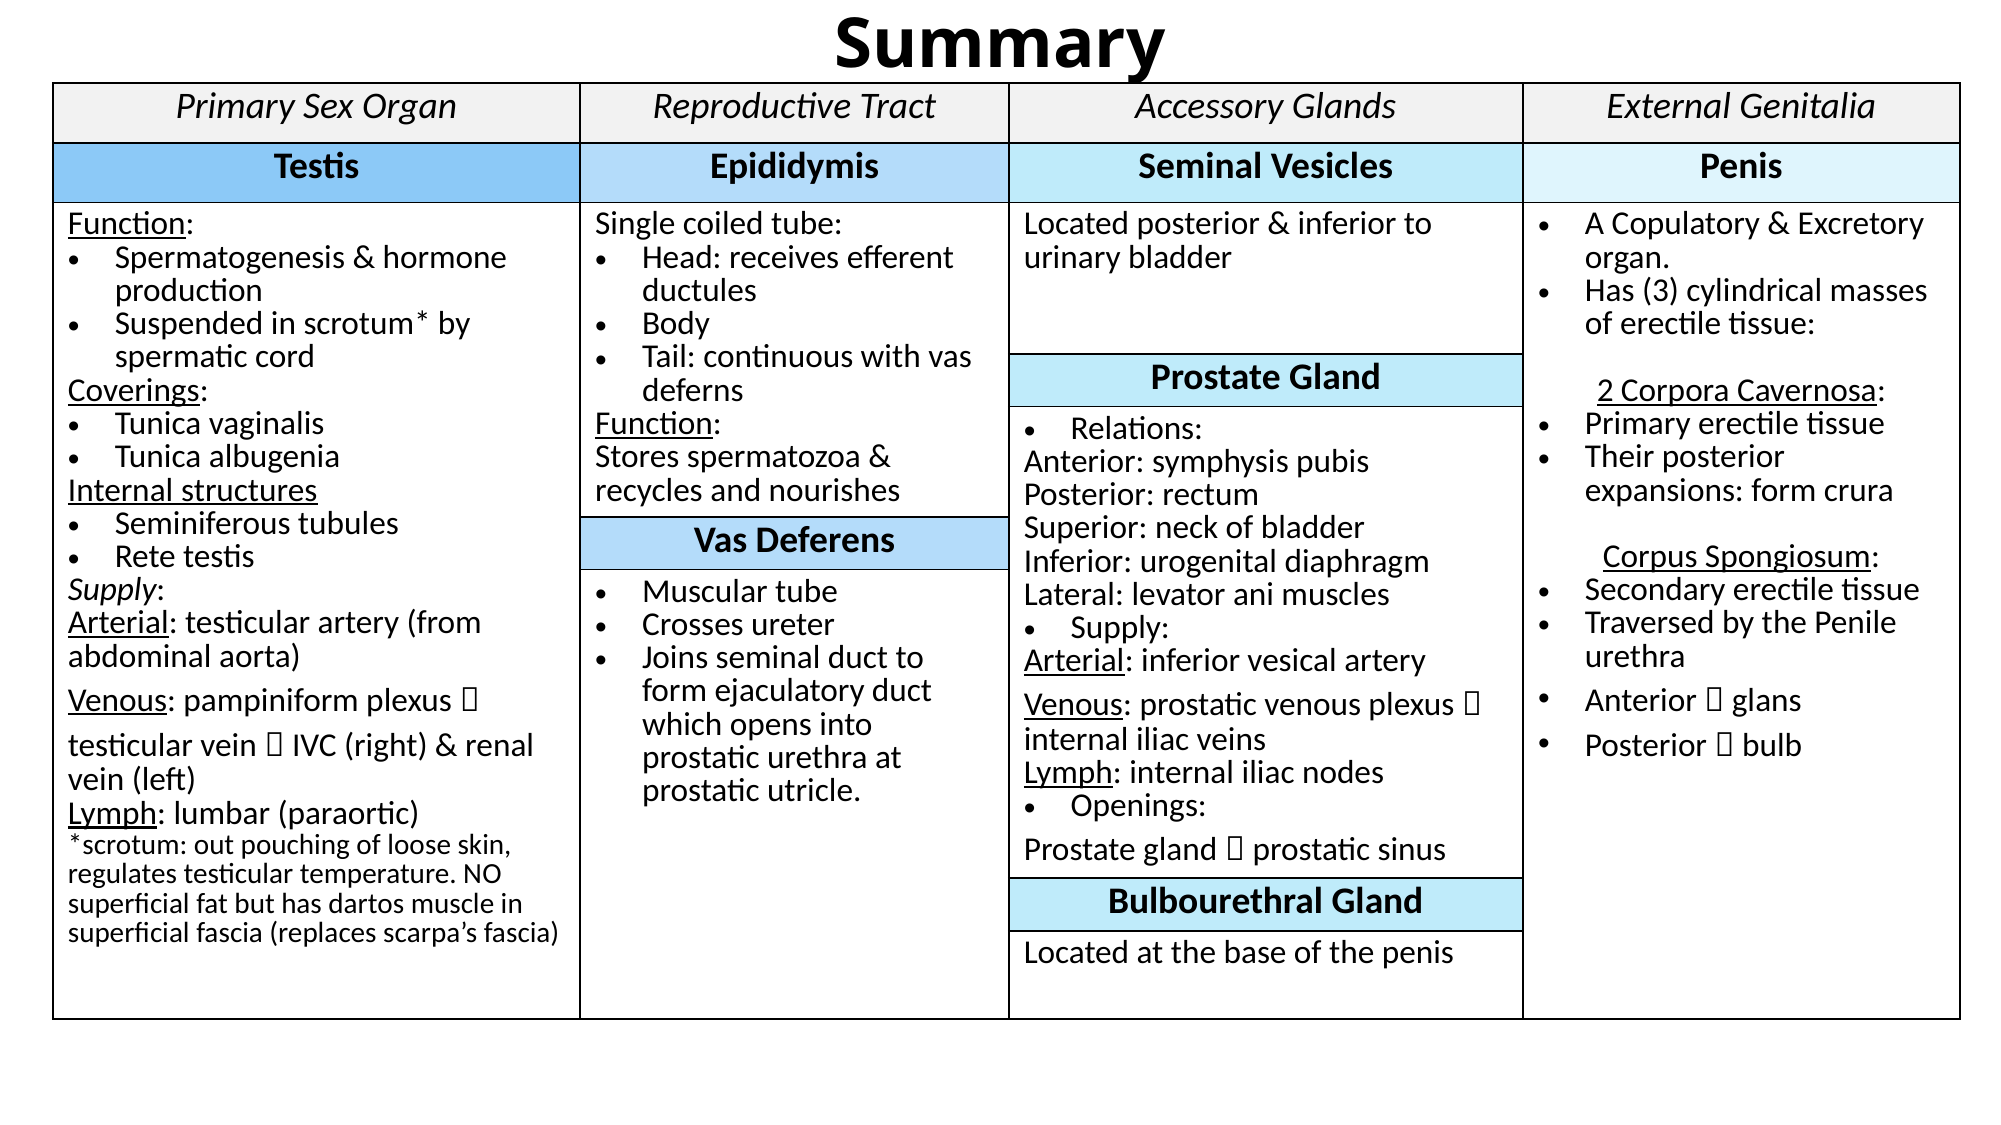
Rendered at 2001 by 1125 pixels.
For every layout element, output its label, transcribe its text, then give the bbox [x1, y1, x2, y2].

table_cell Testis [54, 144, 579, 202]
table_cell Relations: Anterior: symphysis pubis Posterior: rectum Superior: neck of bladder Inferior: urogenital diaphragm Lateral: levator ani muscles Supply: Arterial: inferior vesical artery Venous: prostatic venous plexus  internal iliac veins Lymph: internal iliac nodes Openings: Prostate gland  prostatic sinus [1010, 407, 1522, 877]
title Summary [137, 0, 1863, 82]
table_cell Prostate Gland [1010, 355, 1522, 406]
table_cell A Copulatory & Excretory organ. Has (3) cylindrical masses of erectile tissue: 2 Corpora Cavernosa: Primary erectile tissue Their posterior expansions: form crura Corpus Spongiosum: Secondary erectile tissue Traversed by the Penile urethra Anterior  glans Posterior  bulb [1524, 203, 1959, 1018]
table_cell Function: Spermatogenesis & hormone production Suspended in scrotum* by spermatic cord Coverings: Tunica vaginalis Tunica albugenia Internal structures Seminiferous tubules Rete testis Supply: Arterial: testicular artery (from abdominal aorta) Venous: pampiniform plexus  testicular vein  IVC (right) & renal vein (left) Lymph: lumbar (paraortic) *scrotum: out pouching of loose skin, regulates testicular temperature. NO superficial fat but has dartos muscle in superficial fascia (replaces scarpa’s fascia) [54, 203, 579, 1018]
table_header External Genitalia [1524, 84, 1959, 142]
table_cell Muscular tube Crosses ureter Joins seminal duct to form ejaculatory duct which opens into prostatic urethra at prostatic utricle. [581, 570, 1008, 1018]
table_cell Located posterior & inferior to urinary bladder [1010, 203, 1522, 353]
table_header Reproductive Tract [581, 84, 1008, 142]
table_header Accessory Glands [1010, 84, 1522, 142]
table_cell Single coiled tube: Head: receives efferent ductules Body Tail: continuous with vas deferns Function: Stores spermatozoa & recycles and nourishes [581, 203, 1008, 516]
table_cell Located at the base of the penis [1010, 932, 1522, 1018]
table_cell Seminal Vesicles [1010, 144, 1522, 202]
table_cell Penis [1524, 144, 1959, 202]
table_cell Bulbourethral Gland [1010, 879, 1522, 930]
table_header Primary Sex Organ [54, 84, 579, 142]
table_cell Epididymis [581, 144, 1008, 202]
table_cell Vas Deferens [581, 518, 1008, 569]
